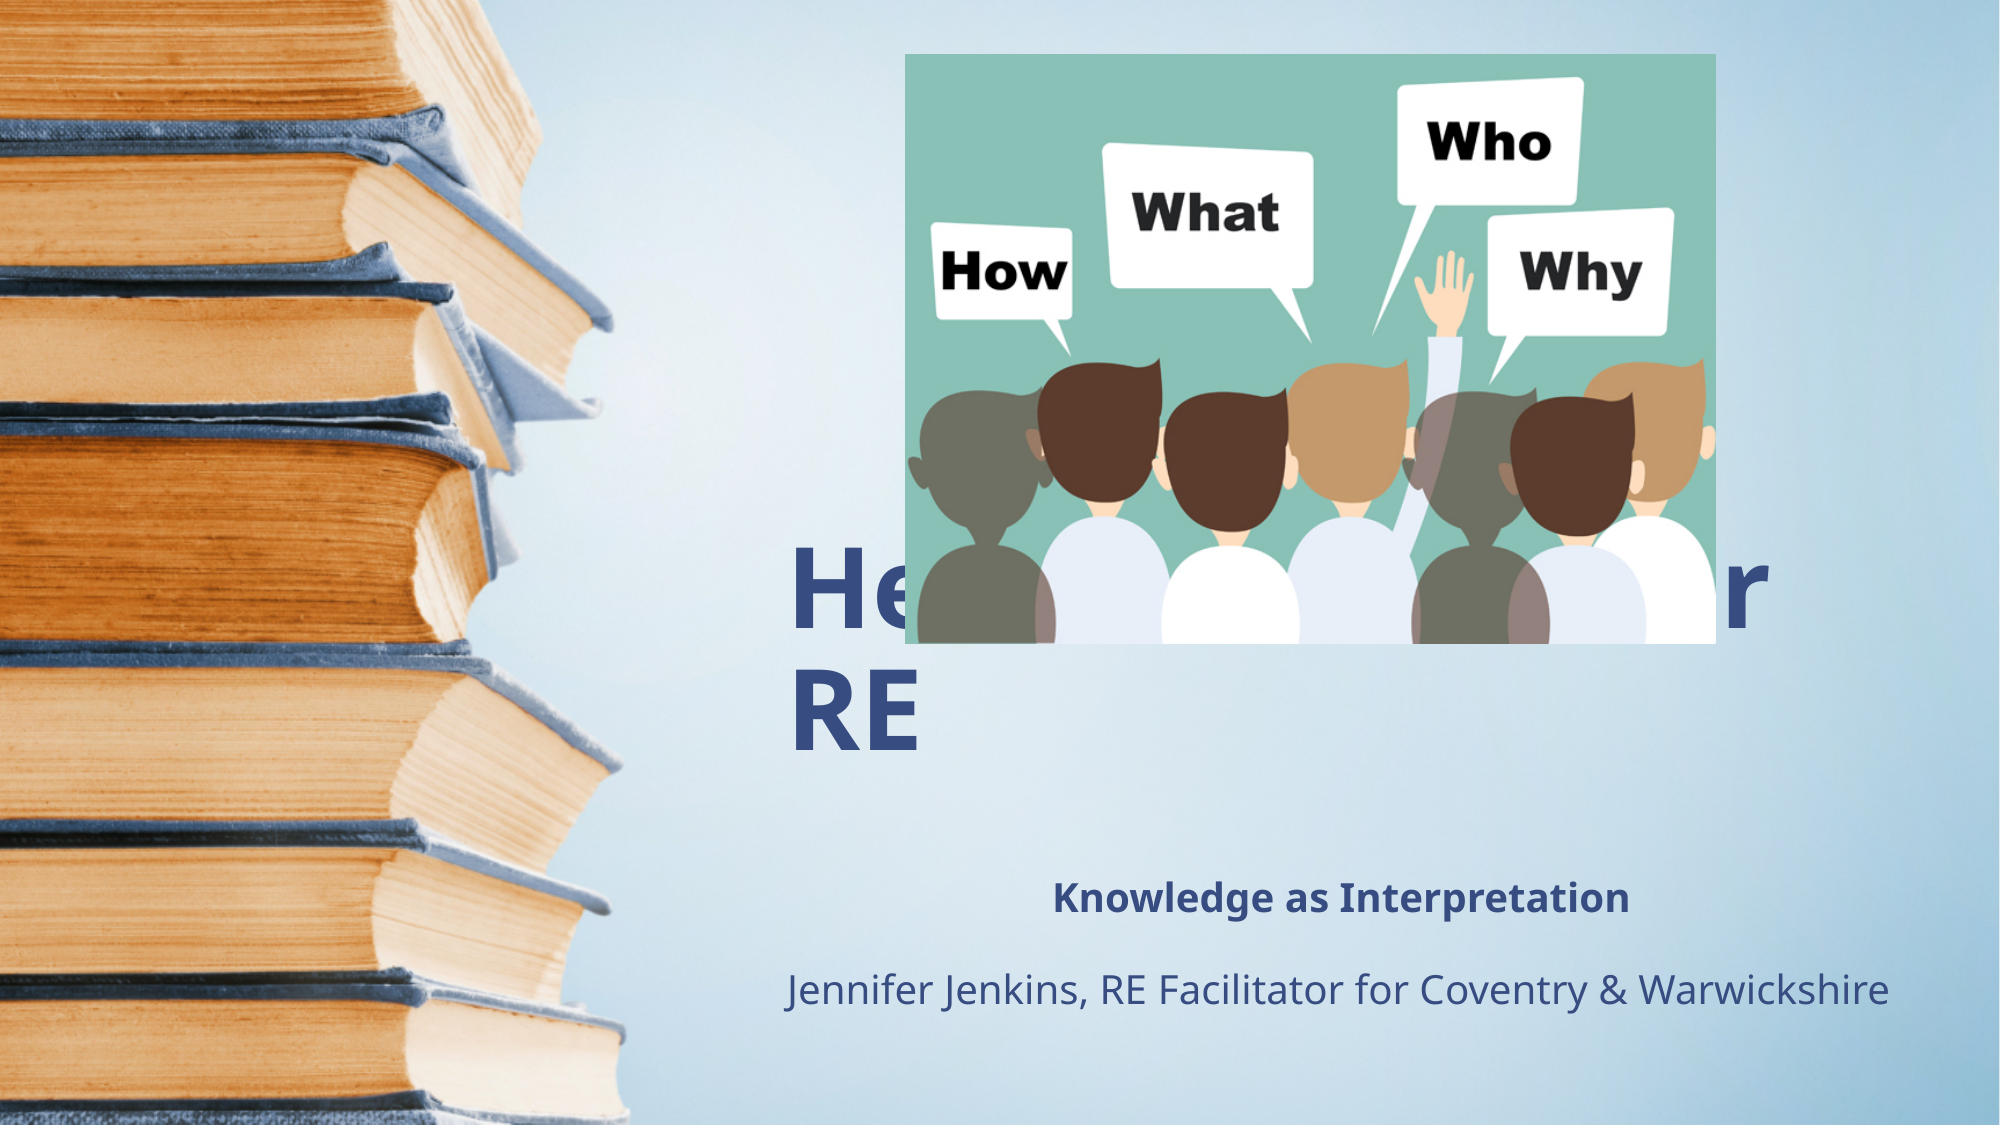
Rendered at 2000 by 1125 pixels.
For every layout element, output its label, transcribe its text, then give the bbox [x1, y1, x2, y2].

title Hermeneutics for RE [766, 243, 1917, 785]
picture [0, 0, 2000, 1125]
subtitle Knowledge as Interpretation Jennifer Jenkins, RE Facilitator for Coventry & Warwickshire [767, 866, 1917, 1071]
